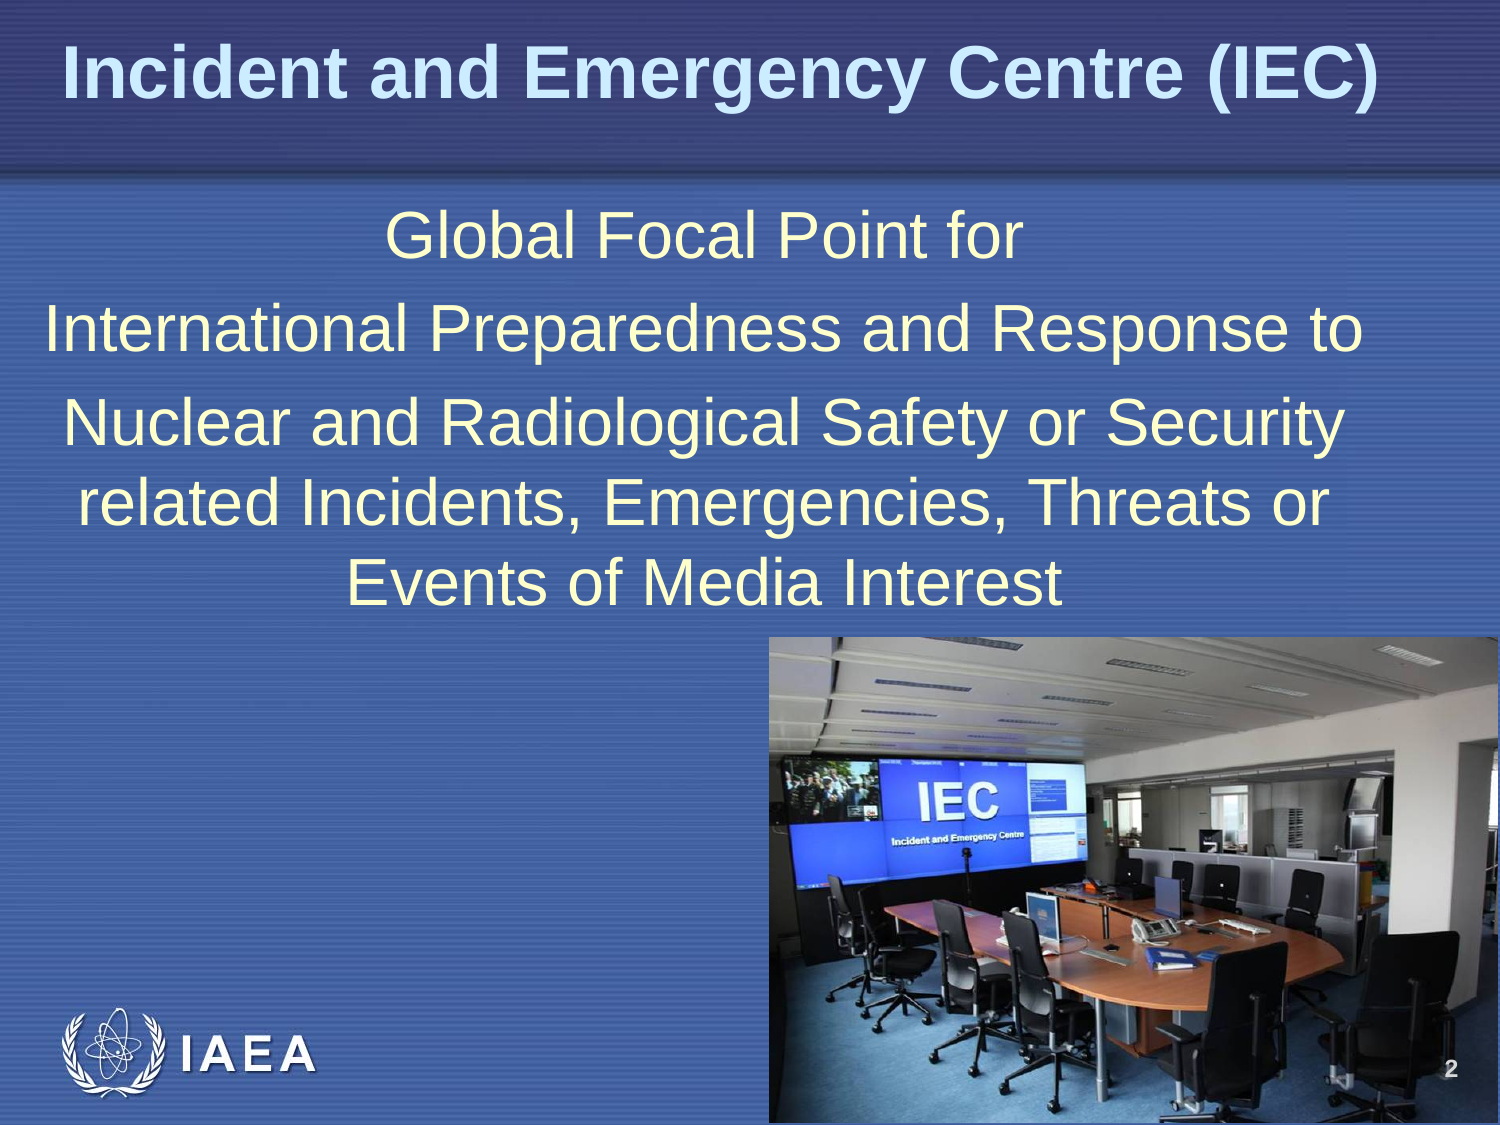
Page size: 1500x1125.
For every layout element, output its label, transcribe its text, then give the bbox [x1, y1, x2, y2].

picture [0, 0, 1500, 1125]
title Incident and Emergency Centre (IEC) [46, 16, 1447, 142]
list Global Focal Point for International Preparedness and Response to Nuclear and Radiological Safety or Security related Incidents, Emergencies, Threats or Events of Media Interest [0, 184, 1410, 595]
